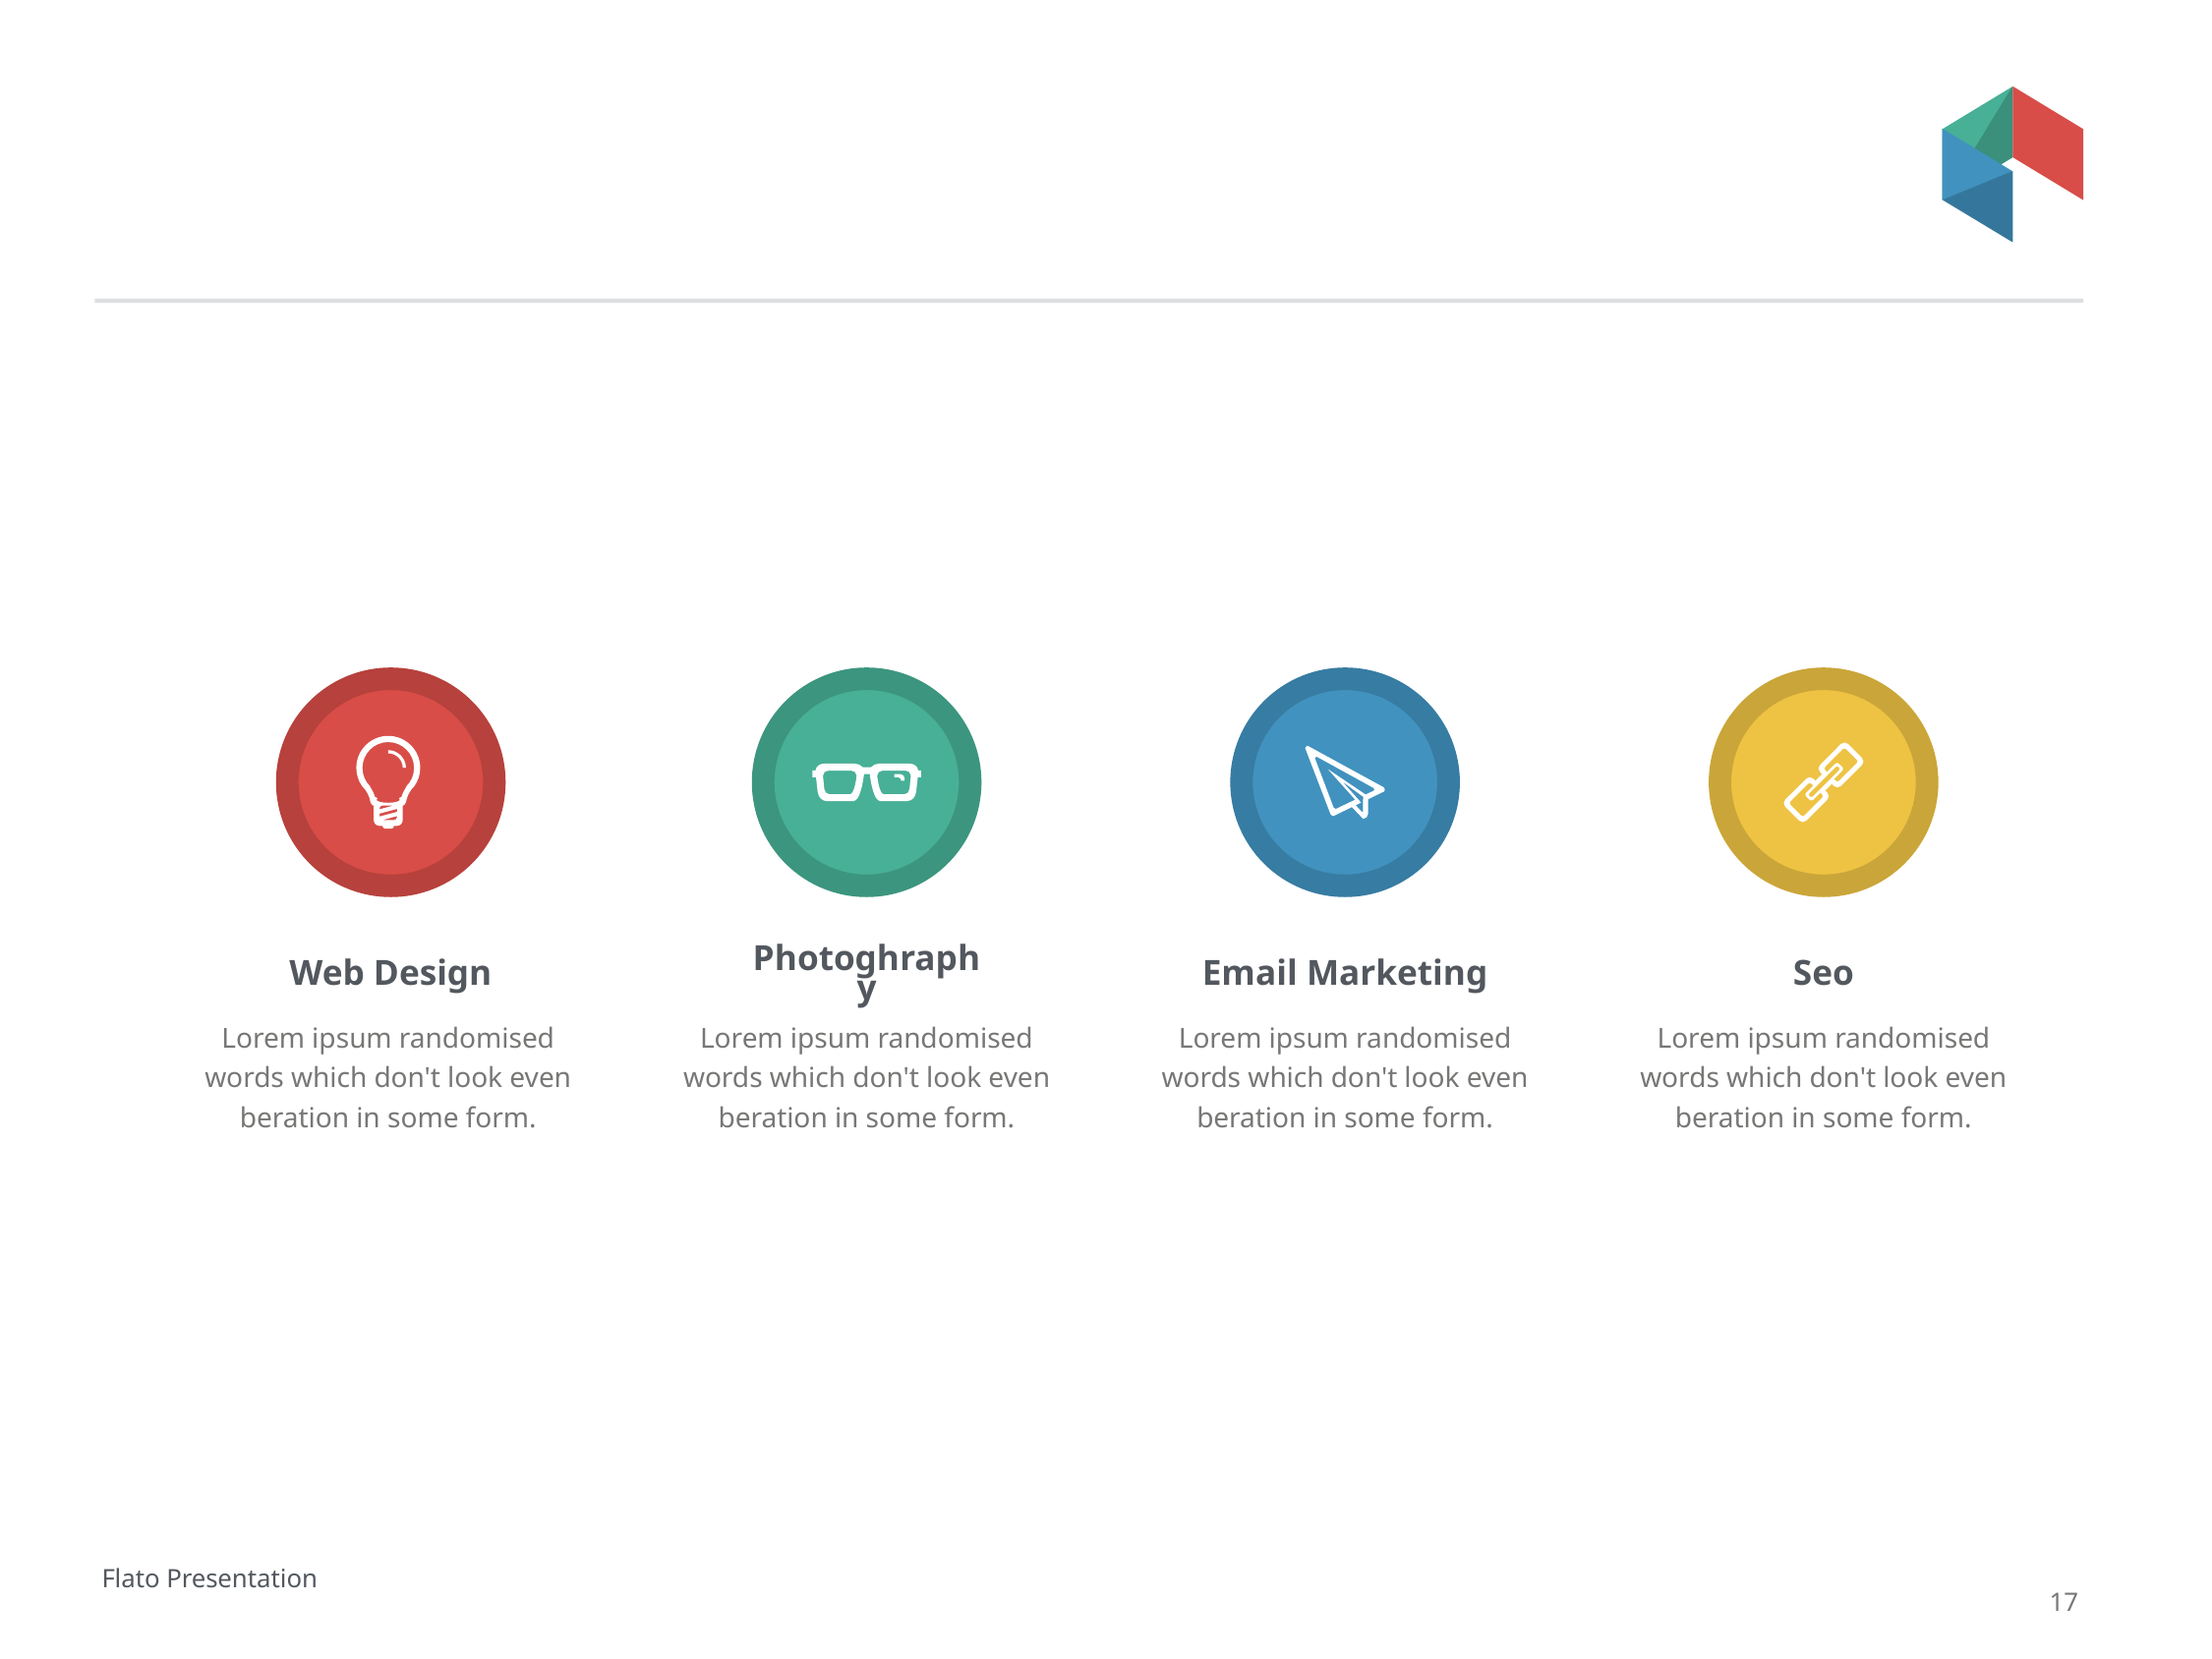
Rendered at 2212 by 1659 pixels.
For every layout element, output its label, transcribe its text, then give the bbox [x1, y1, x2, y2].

text_box [1230, 667, 1460, 897]
text_box Lorem ipsum randomised words which don't look even beration in some form. [1154, 1008, 1536, 1139]
text_box [299, 691, 483, 874]
text_box [1253, 691, 1436, 874]
text_box Email Marketing [1197, 951, 1493, 1002]
text_box Lorem ipsum randomised words which don't look even beration in some form. [676, 1008, 1057, 1139]
text_box Lorem ipsum randomised words which don't look even beration in some form. [1633, 1008, 2014, 1139]
text_box [812, 763, 921, 802]
text_box [1732, 691, 1915, 874]
text_box [751, 667, 982, 897]
text_box [275, 667, 506, 897]
footer Flato Presentation [87, 1534, 834, 1624]
text_box Web Design [269, 951, 512, 1002]
text_box [1783, 742, 1864, 823]
text_box Photoghraphy [745, 951, 988, 1002]
text_box [356, 735, 421, 830]
text_box [1709, 667, 1939, 897]
text_box [1305, 745, 1385, 820]
text_box [775, 691, 959, 874]
slide_number 17 [2030, 1576, 2098, 1630]
text_box Lorem ipsum randomised words which don't look even beration in some form. [198, 1008, 579, 1139]
text_box Seo [1675, 951, 1971, 1002]
